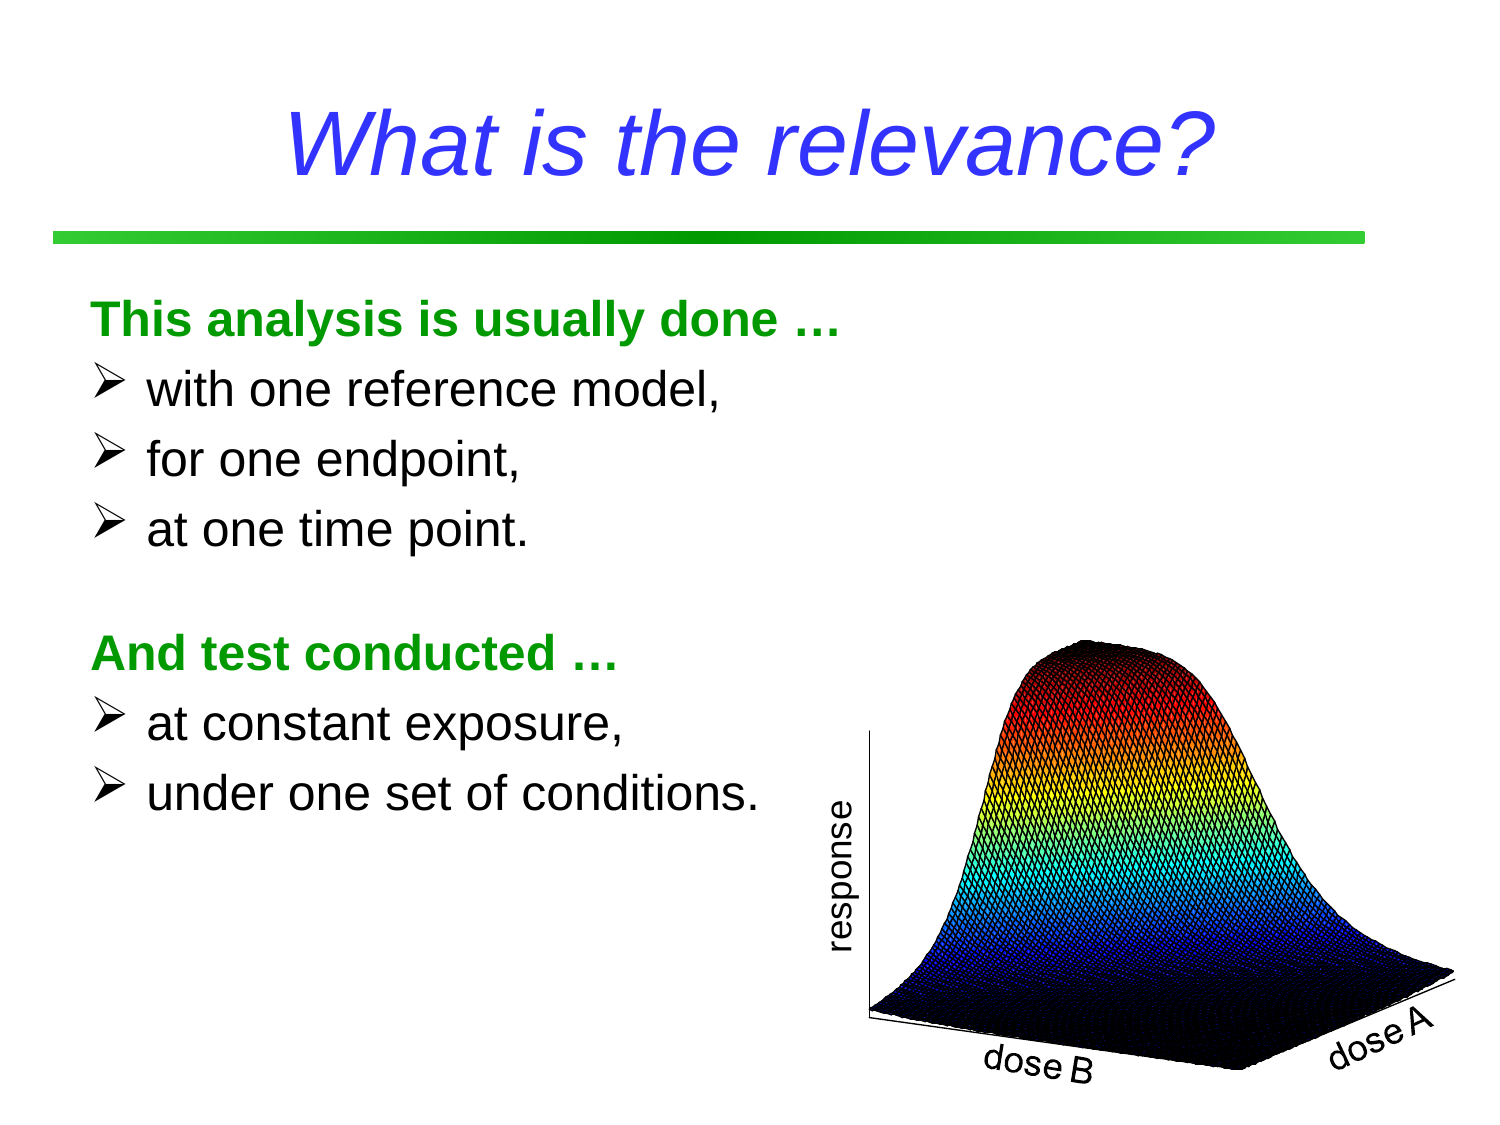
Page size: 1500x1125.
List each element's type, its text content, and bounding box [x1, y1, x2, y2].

picture [769, 599, 1500, 1125]
title What is the relevance? [74, 44, 1426, 233]
list This analysis is usually done … with one reference model, for one endpoint, at one time point. And test conducted … at constant exposure, under one set of conditions. [74, 278, 1426, 1006]
